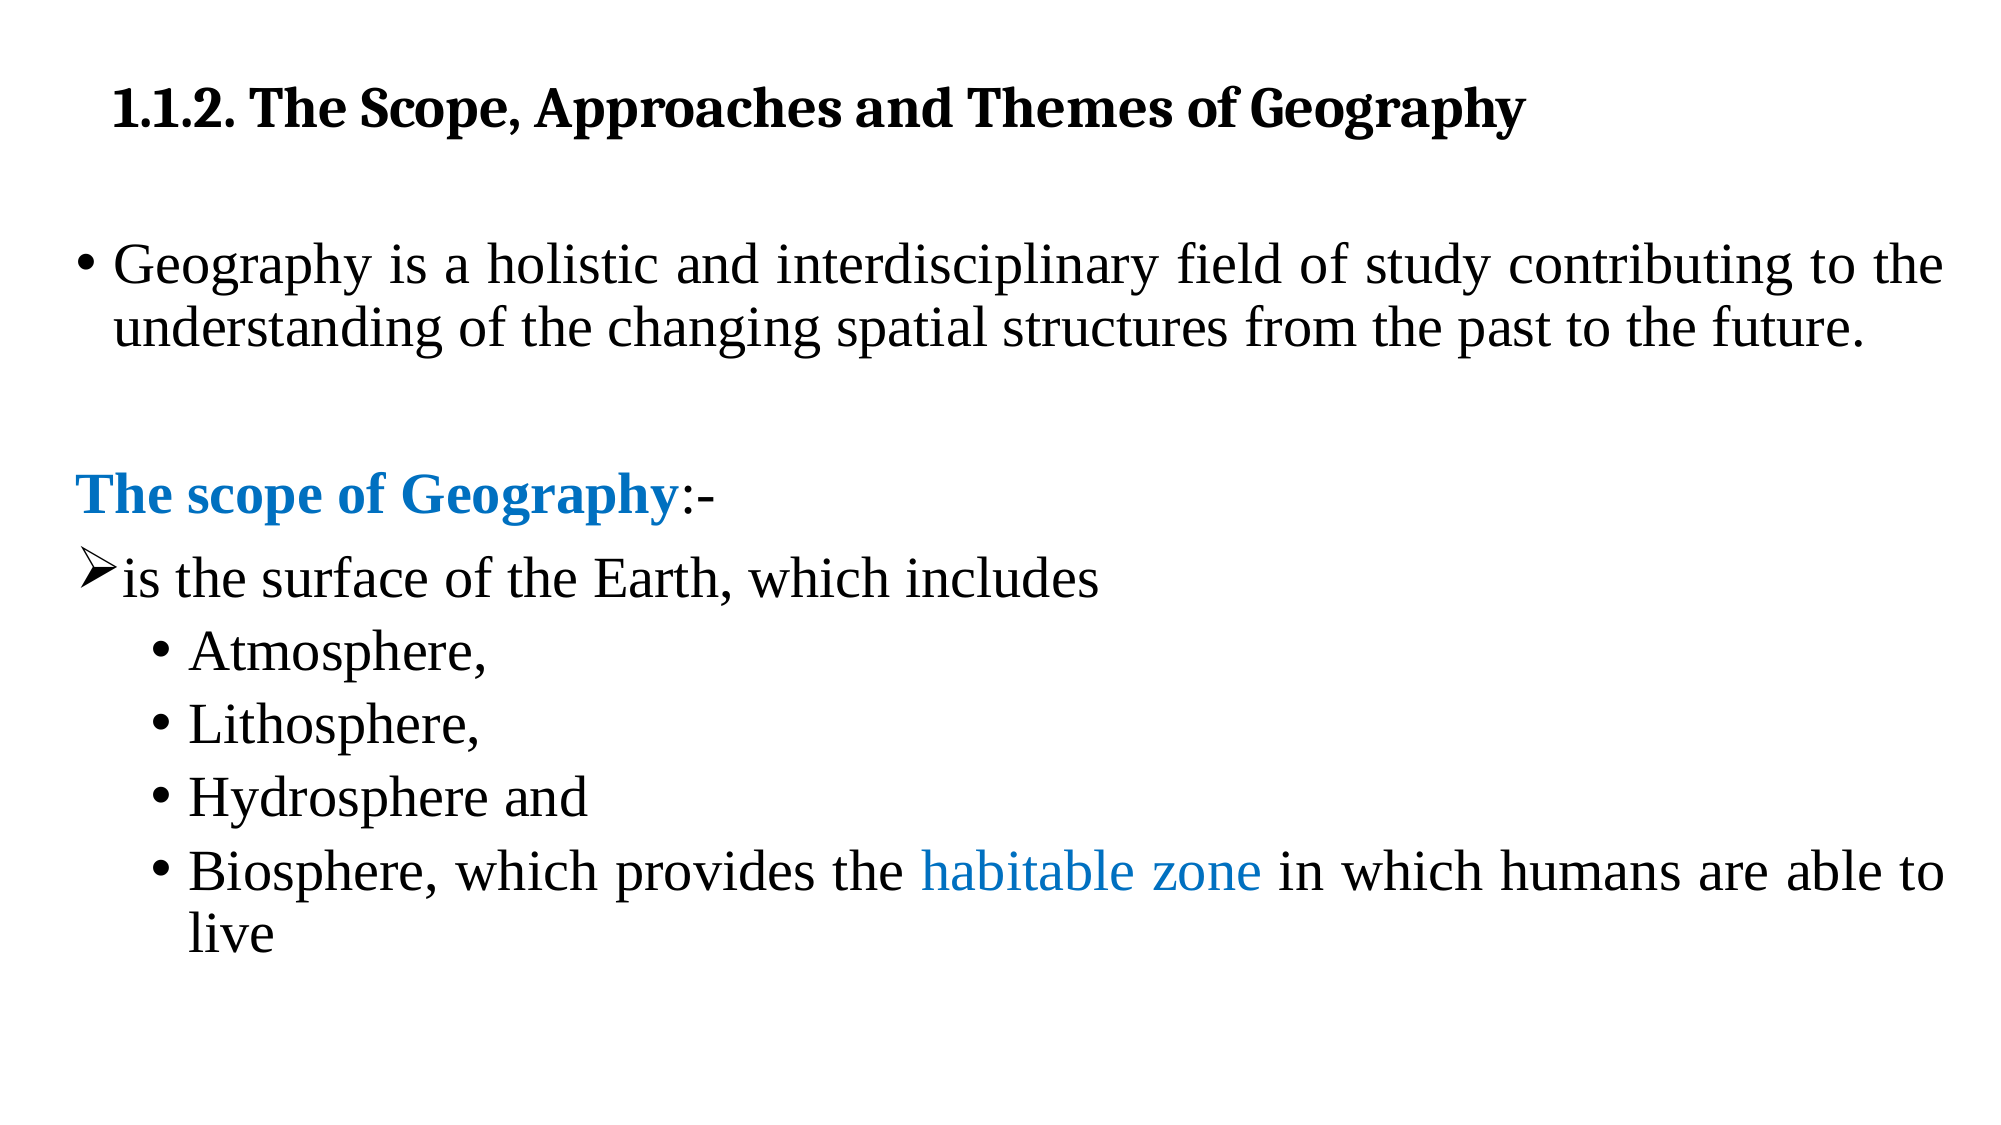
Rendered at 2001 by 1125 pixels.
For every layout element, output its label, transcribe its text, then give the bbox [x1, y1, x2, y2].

list Geography is a holistic and interdisciplinary field of study contributing to the understanding of the changing spatial structures from the past to the future. The scope of Geography:- is the surface of the Earth, which includes Atmosphere, Lithosphere, Hydrosphere and Biosphere, which provides the habitable zone in which humans are able to live [60, 134, 1961, 1042]
title 1.1.2. The Scope, Approaches and Themes of Geography [98, 52, 1824, 134]
